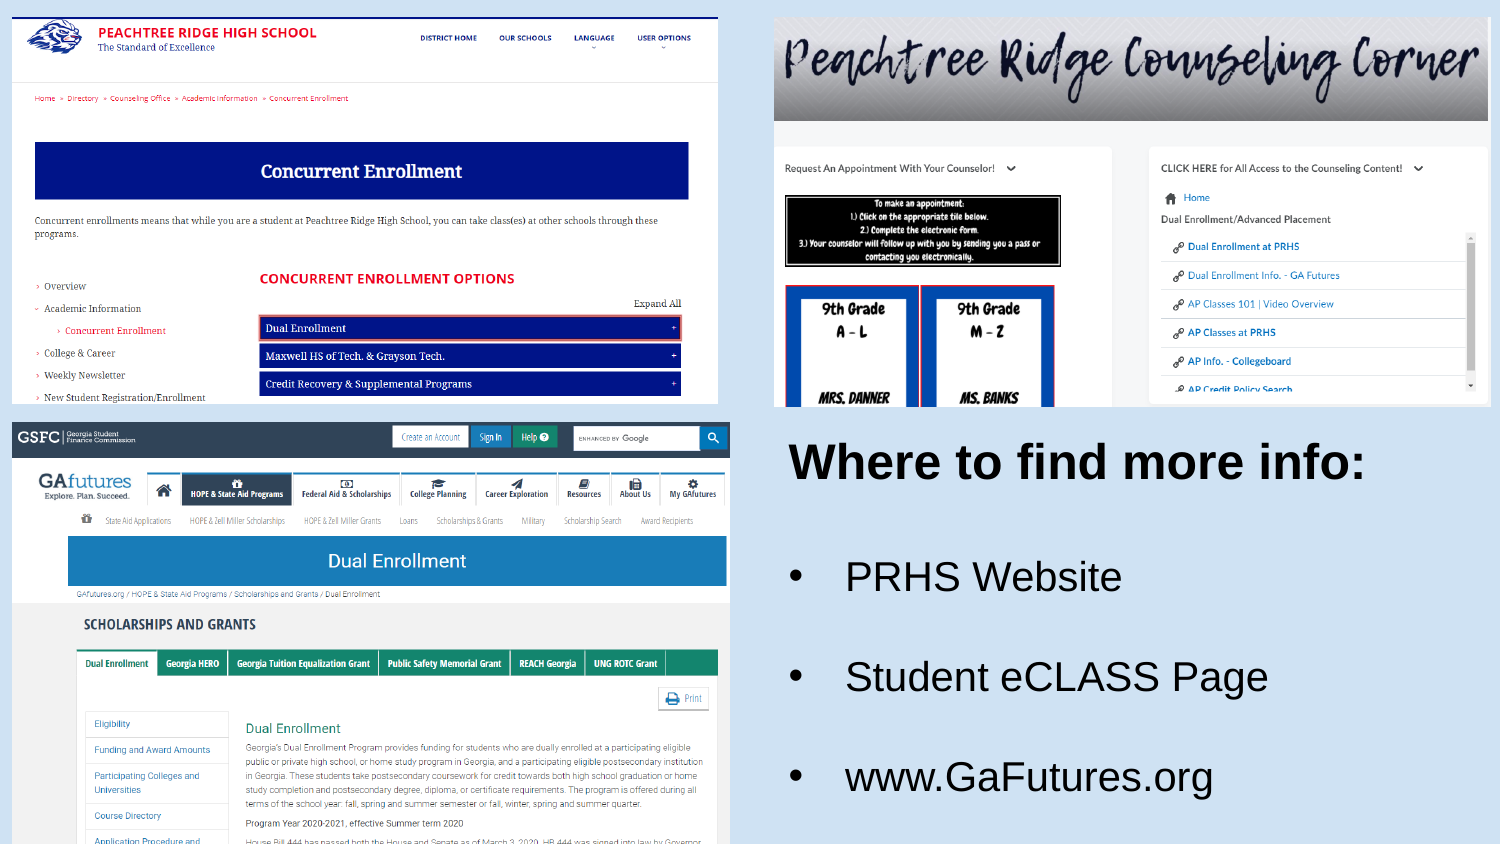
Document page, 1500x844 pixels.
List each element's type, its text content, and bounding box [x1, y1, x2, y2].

picture [773, 17, 1491, 407]
picture [12, 422, 731, 844]
text_box Where to find more info: PRHS Website Student eCLASS Page www.GaFutures.org [773, 422, 1500, 808]
picture [12, 17, 718, 404]
